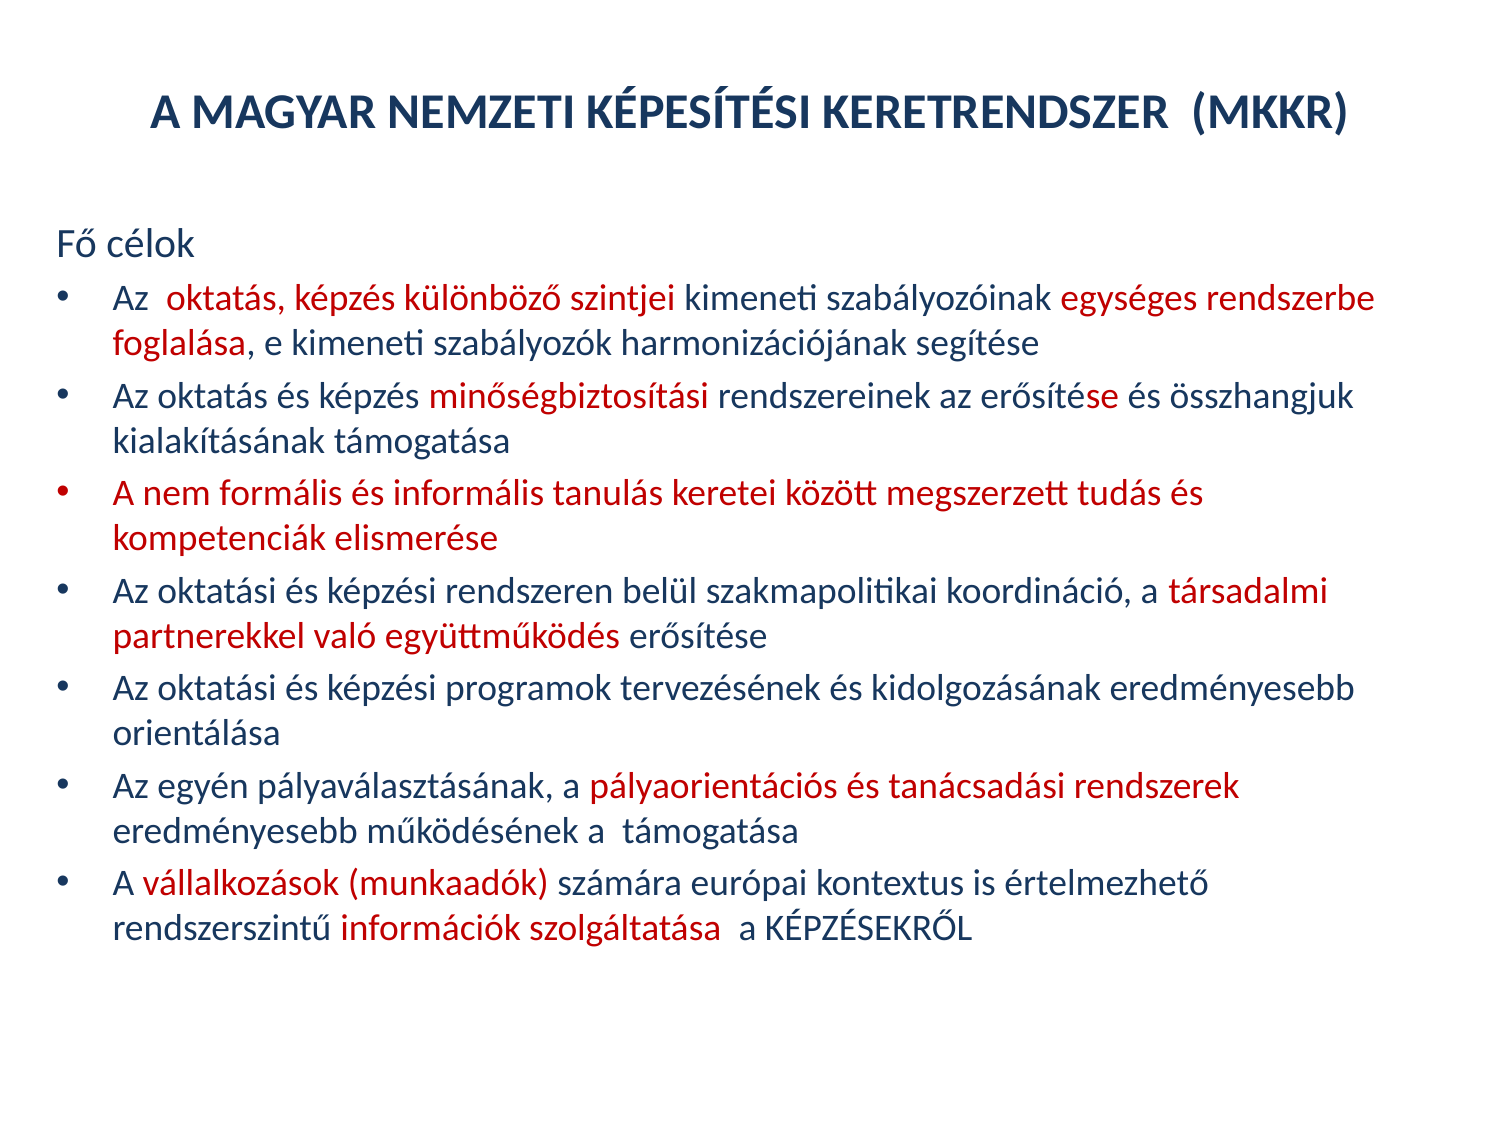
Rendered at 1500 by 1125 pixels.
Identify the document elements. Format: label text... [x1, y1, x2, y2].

title A MAGYAR NEMZETI KÉPESÍTÉSI KERETRENDSZER (MKKR) [75, 45, 1425, 173]
list Fő célok Az oktatás, képzés különböző szintjei kimeneti szabályozóinak egységes rendszerbe foglalása, e kimeneti szabályozók harmonizációjának segítése Az oktatás és képzés minőségbiztosítási rendszereinek az erősítése és összhangjuk kialakításának támogatása A nem formális és informális tanulás keretei között megszerzett tudás és kompetenciák elismerése Az oktatási és képzési rendszeren belül szakmapolitikai koordináció, a társadalmi partnerekkel való együttműködés erősítése Az oktatási és képzési programok tervezésének és kidolgozásának eredményesebb orientálása Az egyén pályaválasztásának, a pályaorientációs és tanácsadási rendszerek eredményesebb működésének a támogatása A vállalkozások (munkaadók) számára európai kontextus is értelmezhető rendszerszintű információk szolgáltatása a KÉPZÉSEKRŐL [41, 208, 1436, 975]
